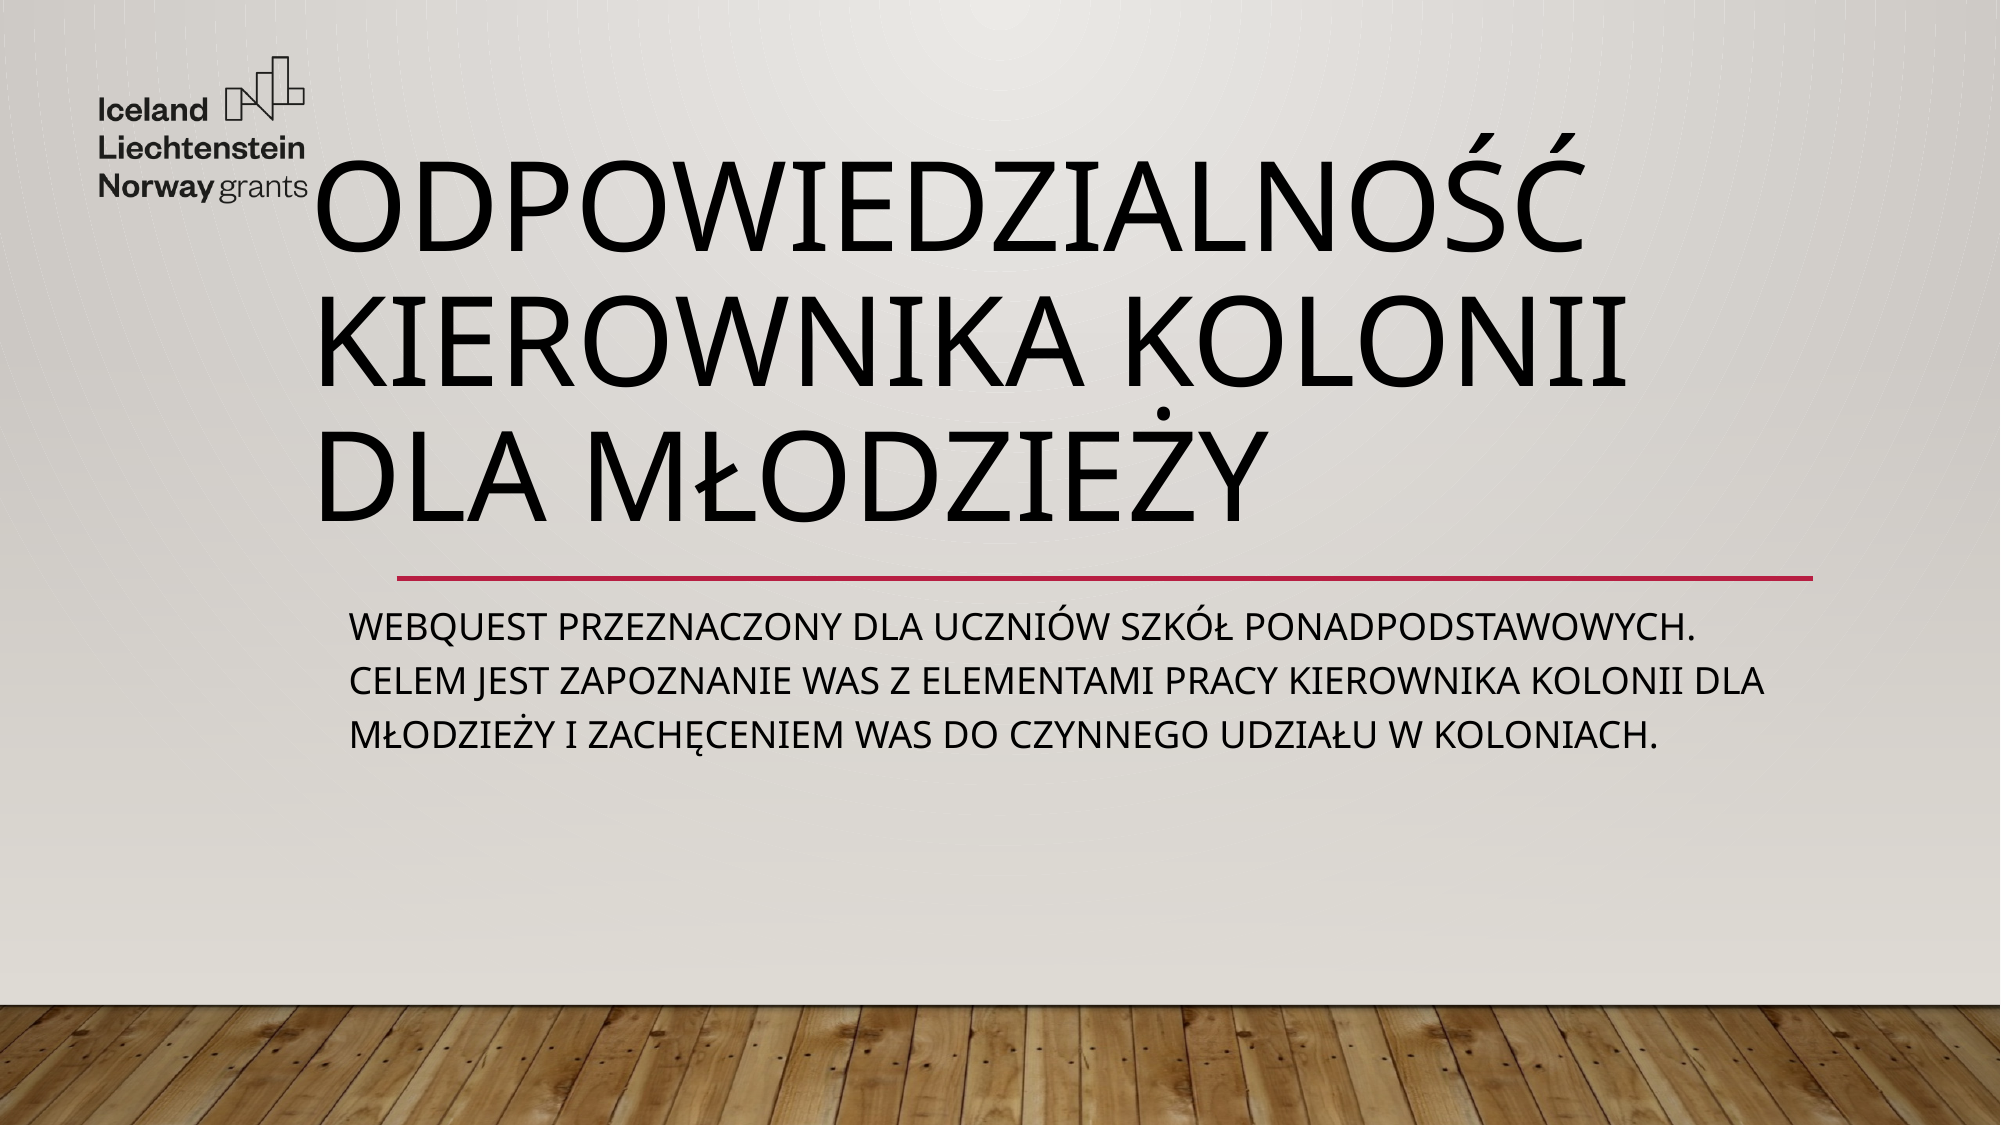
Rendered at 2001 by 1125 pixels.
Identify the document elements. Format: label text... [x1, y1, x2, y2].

picture [97, 56, 308, 204]
picture [0, 1005, 2000, 1125]
title Odpowiedzialność Kierownika Kolonii Dla Młodzieży [295, 131, 1814, 549]
subtitle Webquest przeznaczony dla uczniów szkół ponadpodstawowych. Celem jest zapoznanie was z elementami pracy kierownika kolonii dla młodzieży i zachęceniem was do czynnego udziału w koloniach. [333, 579, 1814, 826]
